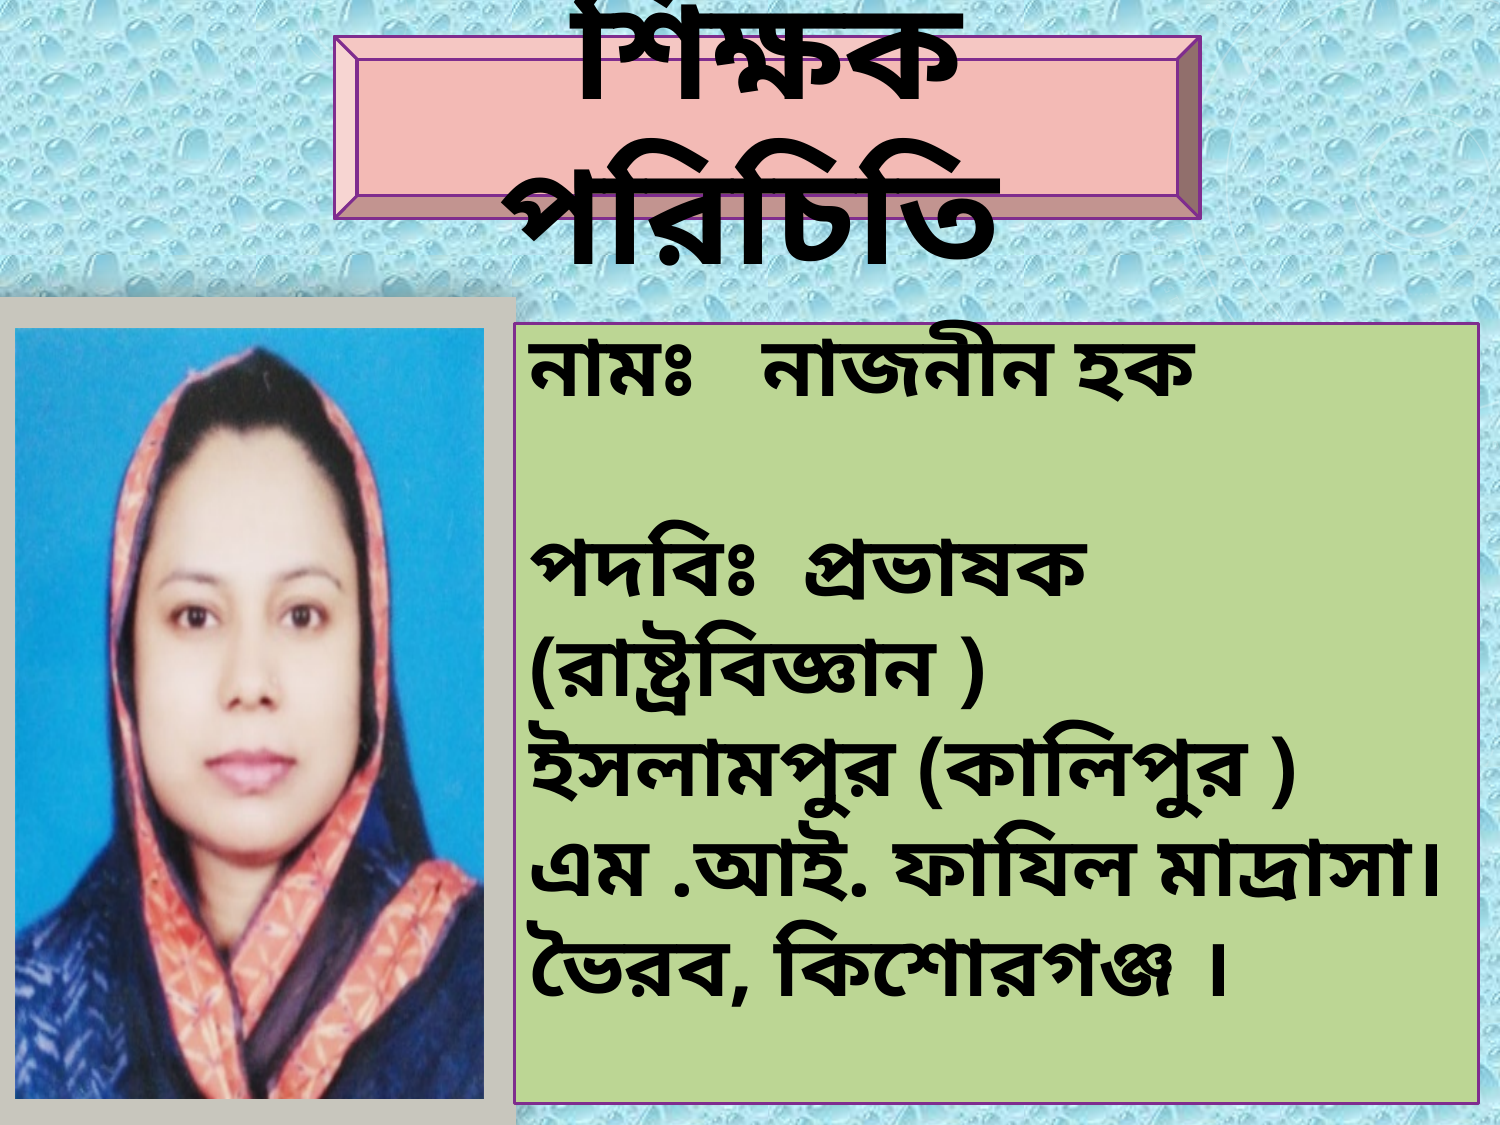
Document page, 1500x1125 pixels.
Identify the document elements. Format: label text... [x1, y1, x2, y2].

text_box নামঃ নাজনীন হক পদবিঃ প্রভাষক (রাষ্ট্রবিজ্ঞান ) ইসলামপুর (কালিপুর ) এম .আই. ফাযিল মাদ্রাসা। ভৈরব, কিশোরগঞ্জ । [513, 322, 1480, 1105]
text_box শিক্ষক পরিচিতি [333, 35, 1202, 220]
picture [0, 0, 1500, 1125]
picture [14, 327, 485, 1100]
